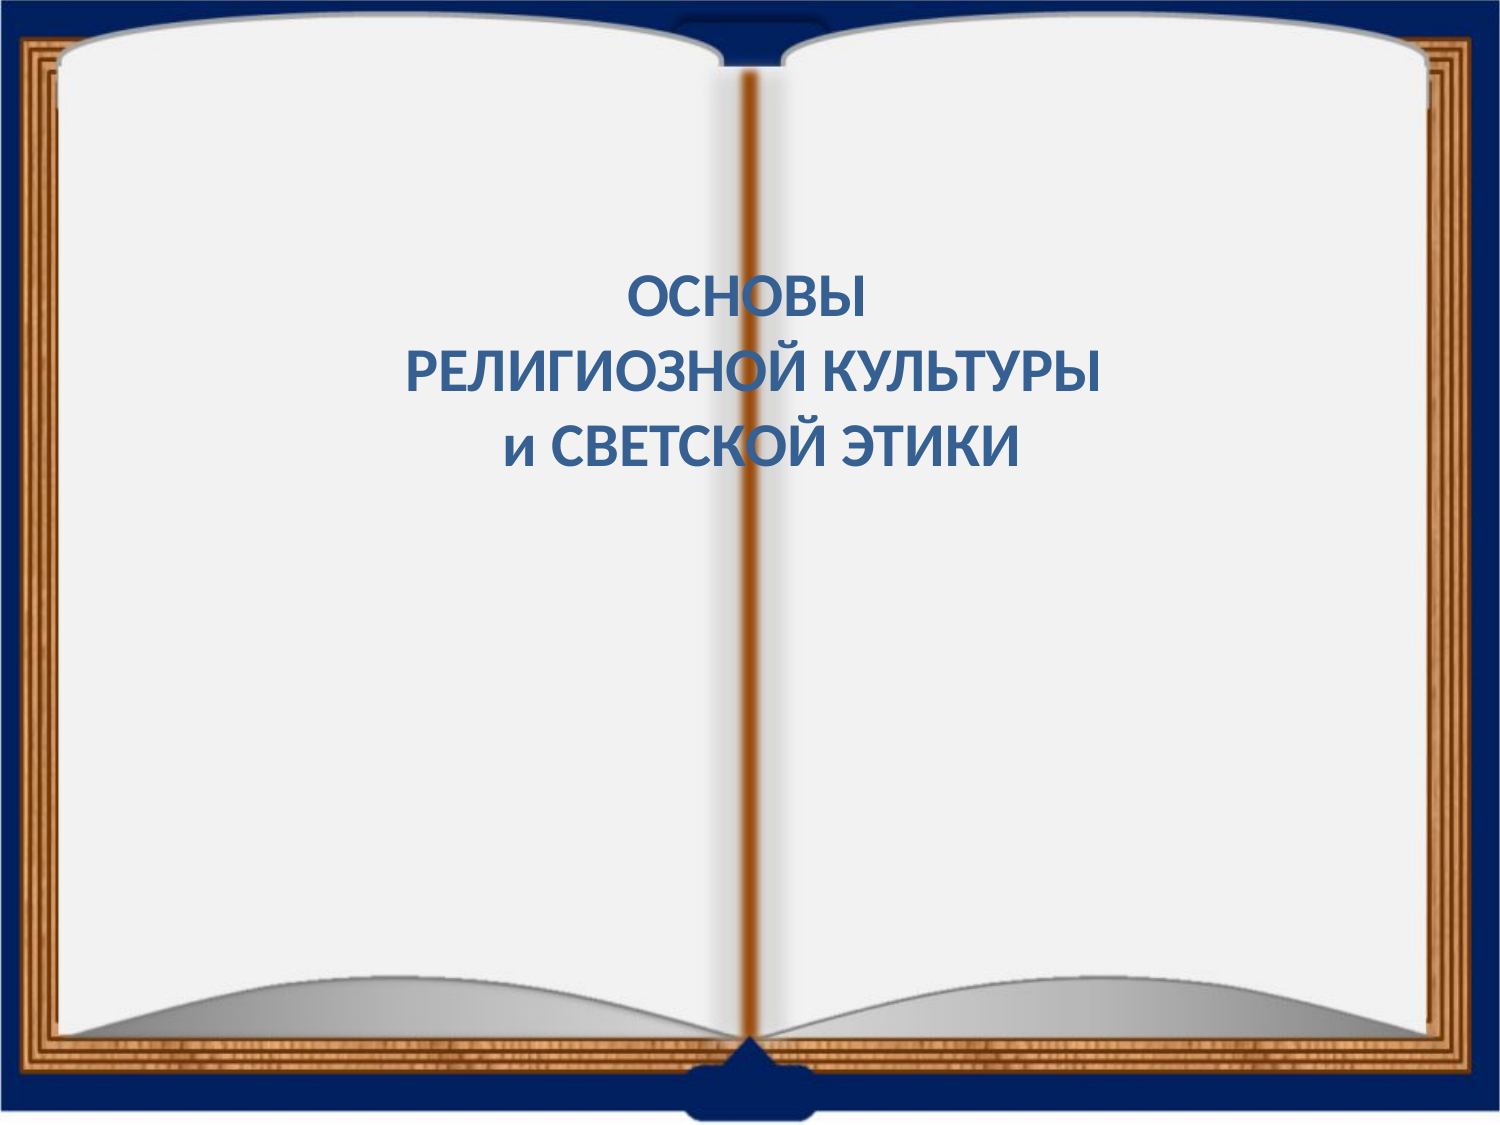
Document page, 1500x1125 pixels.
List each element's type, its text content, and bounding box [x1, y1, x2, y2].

picture [0, 0, 1500, 1125]
title ОСНОВЫ РЕЛИГИОЗНОЙ КУЛЬТУРЫ и СВЕТСКОЙ ЭТИКИ [117, 246, 1393, 488]
